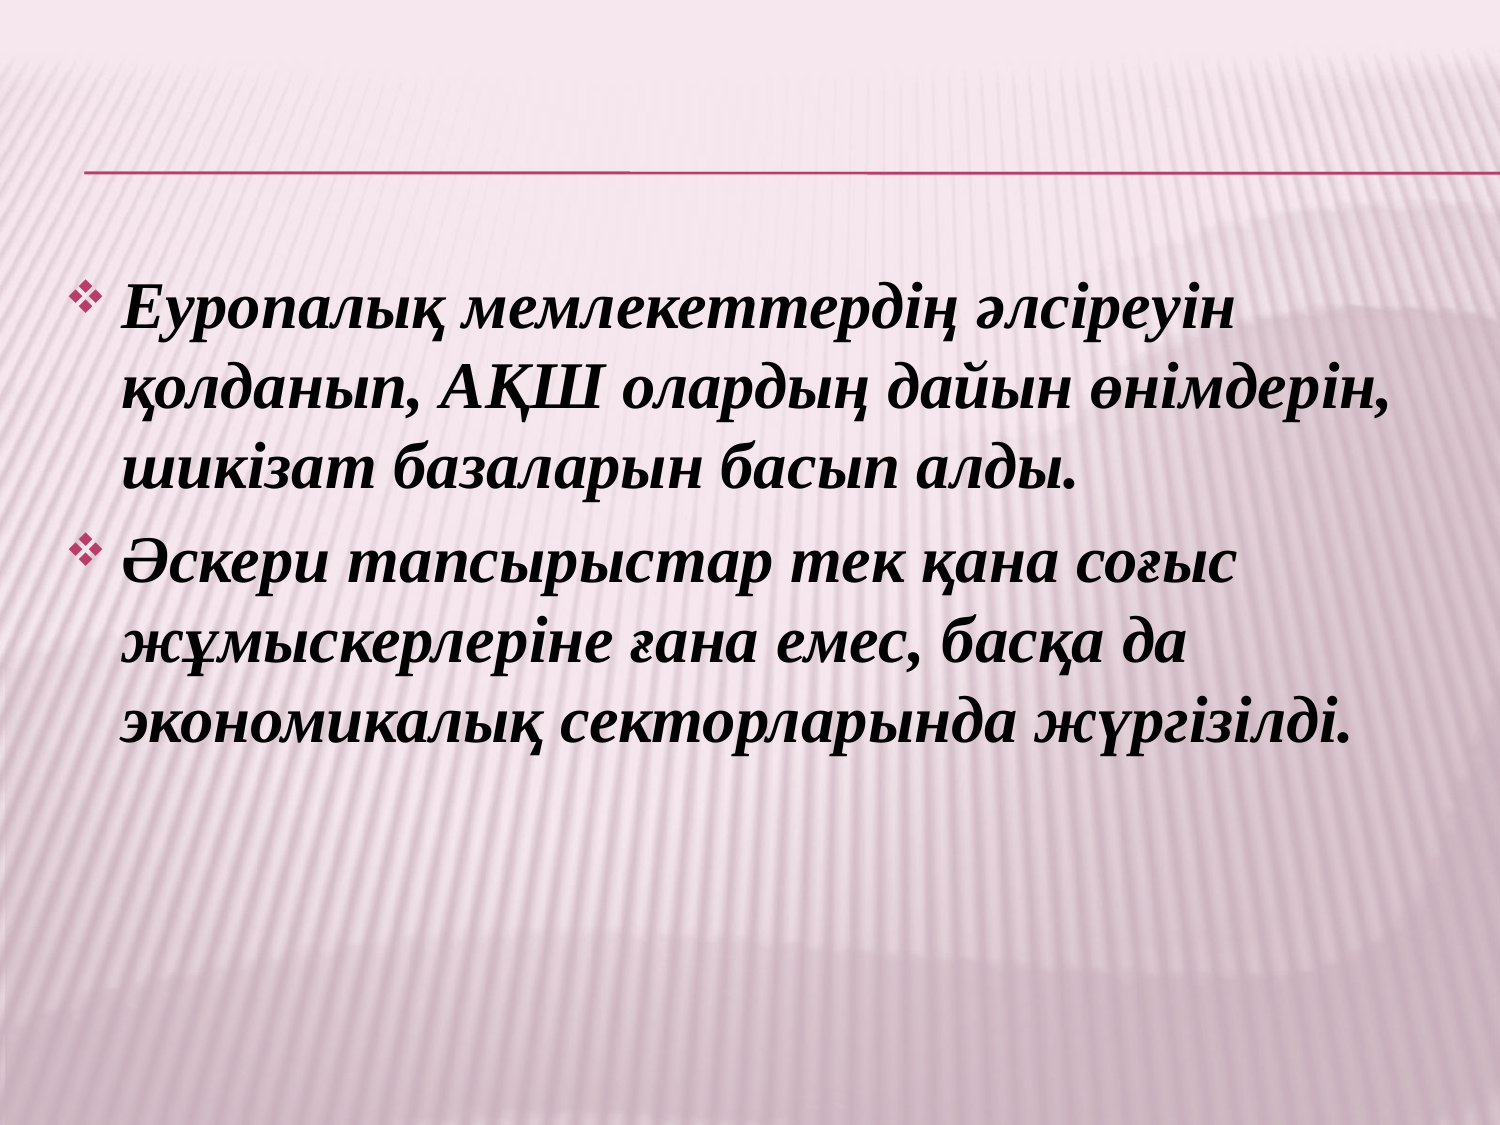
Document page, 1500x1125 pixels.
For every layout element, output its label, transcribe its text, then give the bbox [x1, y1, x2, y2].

list Еуропалық мемлекеттердің әлсіреуін қолданып, АҚШ олардың дайын өнімдерін, шикізат базаларын басып алды. Әскери тапсырыстар тек қана соғыс жұмыскерлеріне ғана емес, басқа да экономикалық секторларында жүргізілді. [50, 254, 1475, 998]
